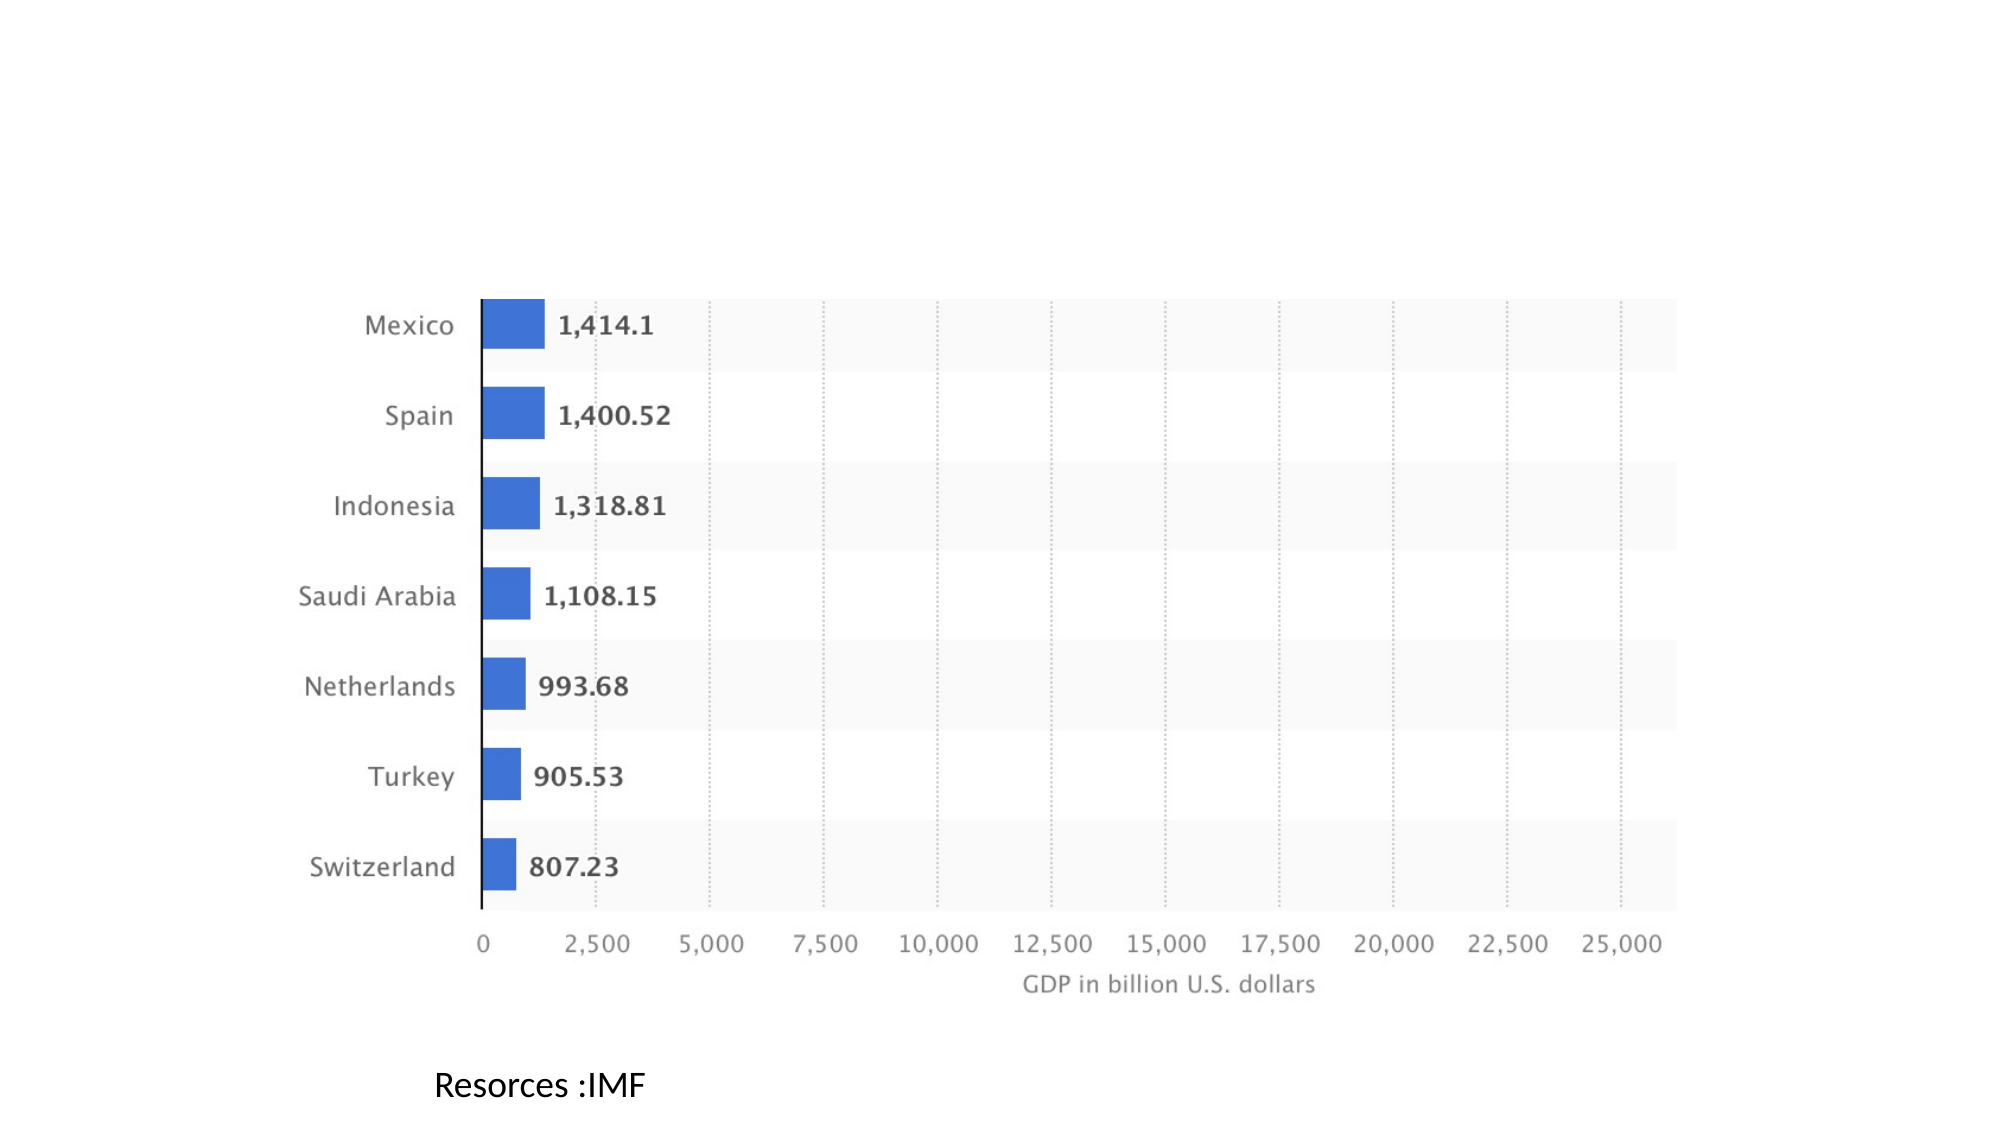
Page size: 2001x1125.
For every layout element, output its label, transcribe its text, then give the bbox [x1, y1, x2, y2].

text_box Resorces :IMF [419, 1052, 1087, 1113]
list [260, 298, 1678, 1014]
